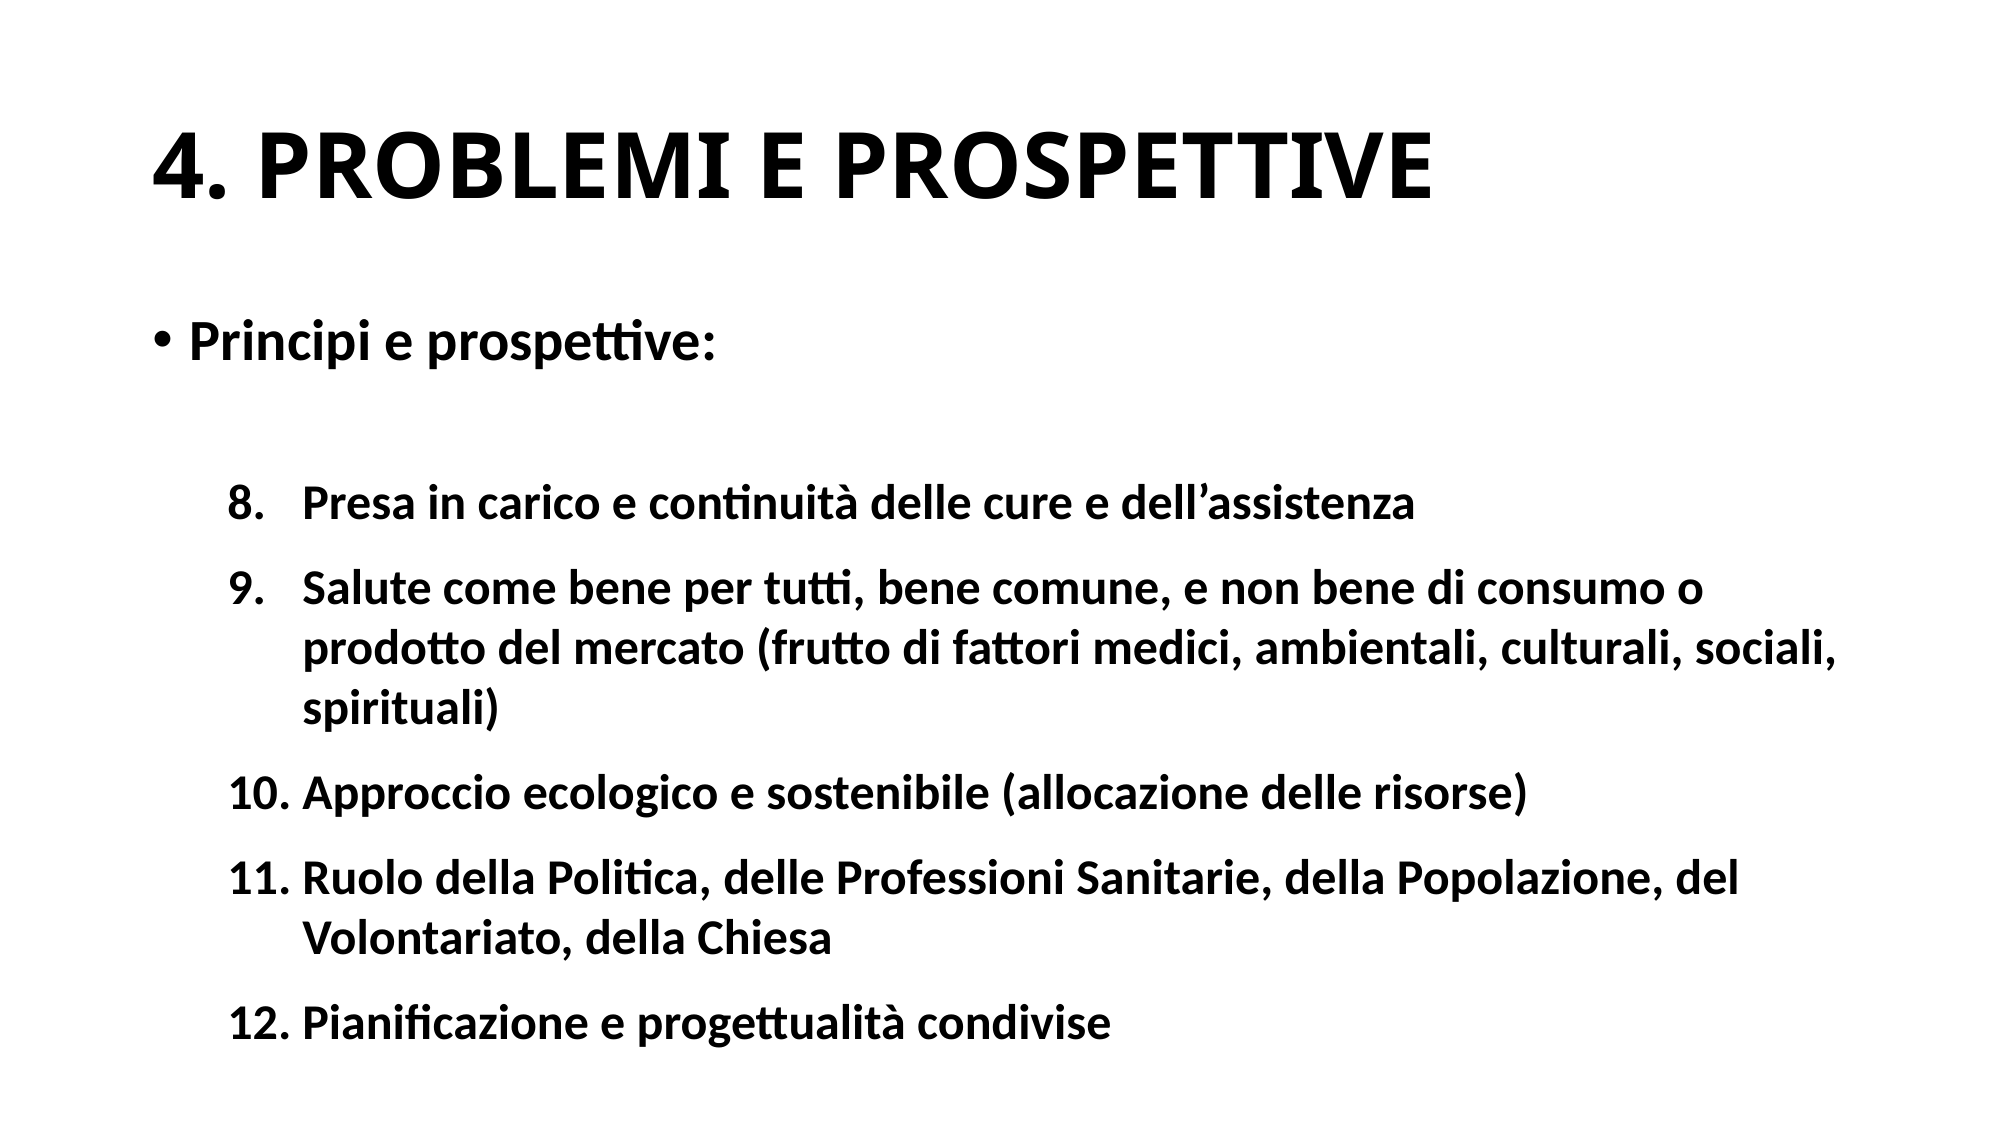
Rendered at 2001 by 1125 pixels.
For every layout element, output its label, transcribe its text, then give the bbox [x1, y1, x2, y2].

title 4. PROBLEMI E PROSPETTIVE [137, 59, 1863, 278]
list Principi e prospettive: Presa in carico e continuità delle cure e dell’assistenza Salute come bene per tutti, bene comune, e non bene di consumo o prodotto del mercato (frutto di fattori medici, ambientali, culturali, sociali, spirituali) Approccio ecologico e sostenibile (allocazione delle risorse) Ruolo della Politica, delle Professioni Sanitarie, della Popolazione, del Volontariato, della Chiesa Pianificazione e progettualità condivise [137, 302, 1863, 1065]
